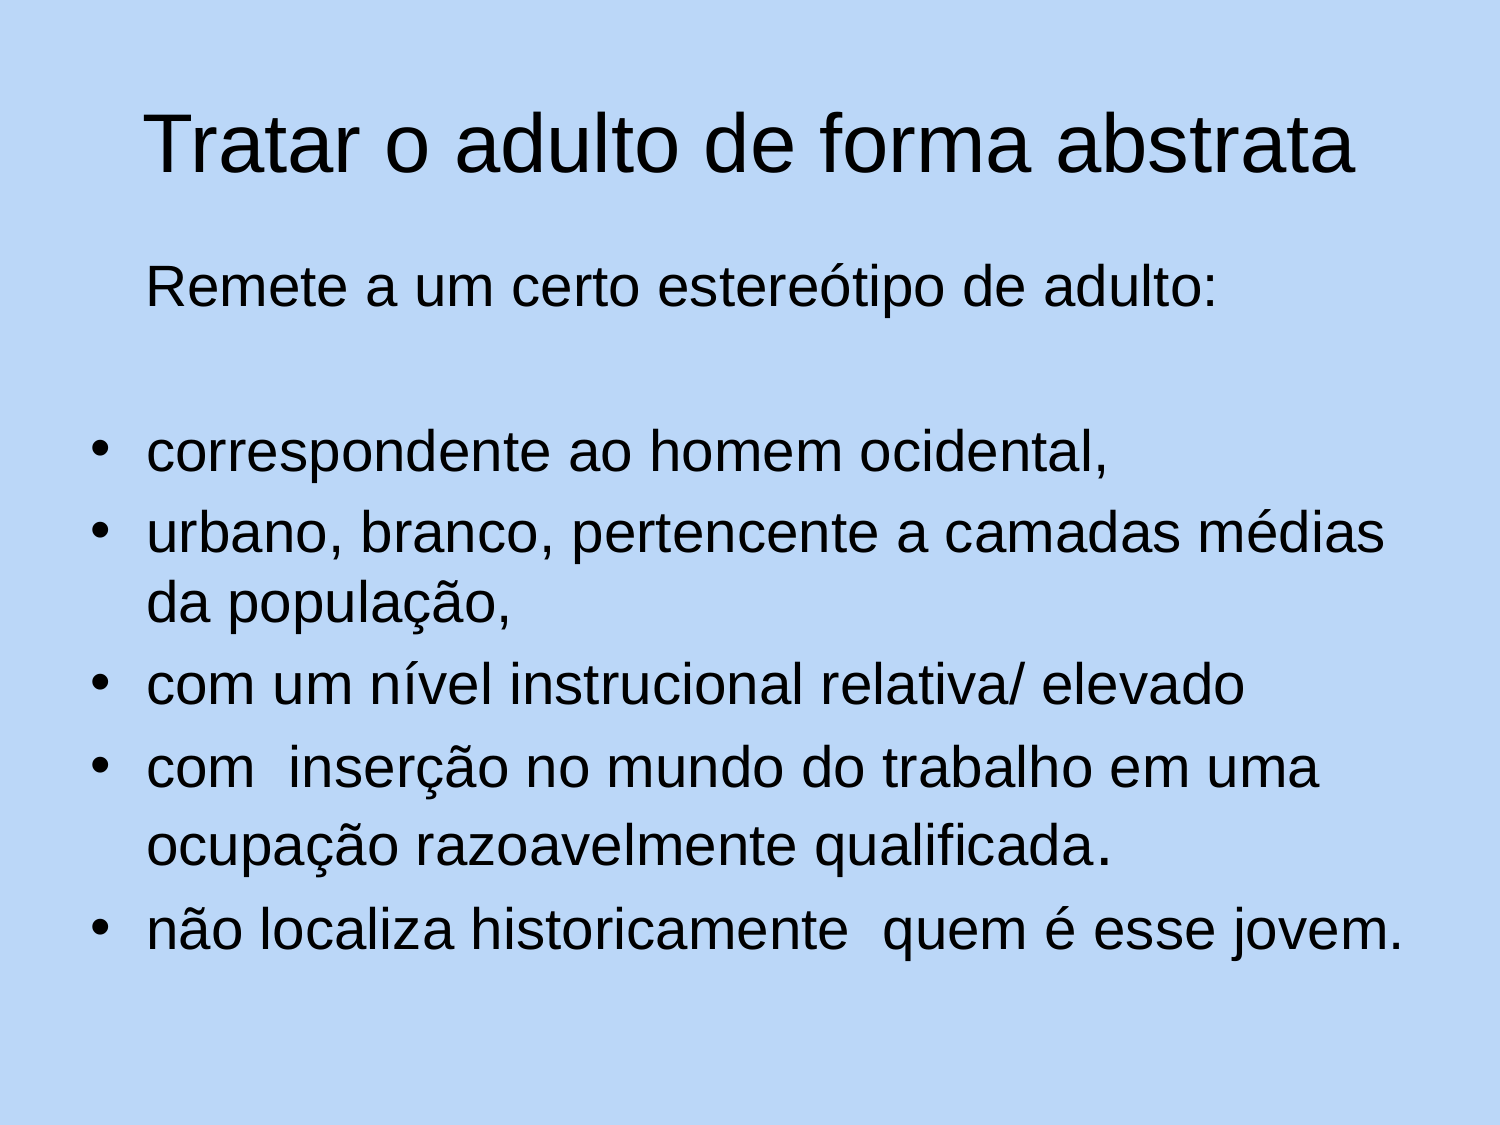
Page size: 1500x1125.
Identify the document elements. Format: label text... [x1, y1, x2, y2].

title Tratar o adulto de forma abstrata [75, 45, 1425, 231]
list Remete a um certo estereótipo de adulto: correspondente ao homem ocidental, urbano, branco, pertencente a camadas médias da população, com um nível instrucional relativa/ elevado com inserção no mundo do trabalho em uma ocupação razoavelmente qualificada. não localiza historicamente quem é esse jovem. [75, 231, 1425, 1094]
